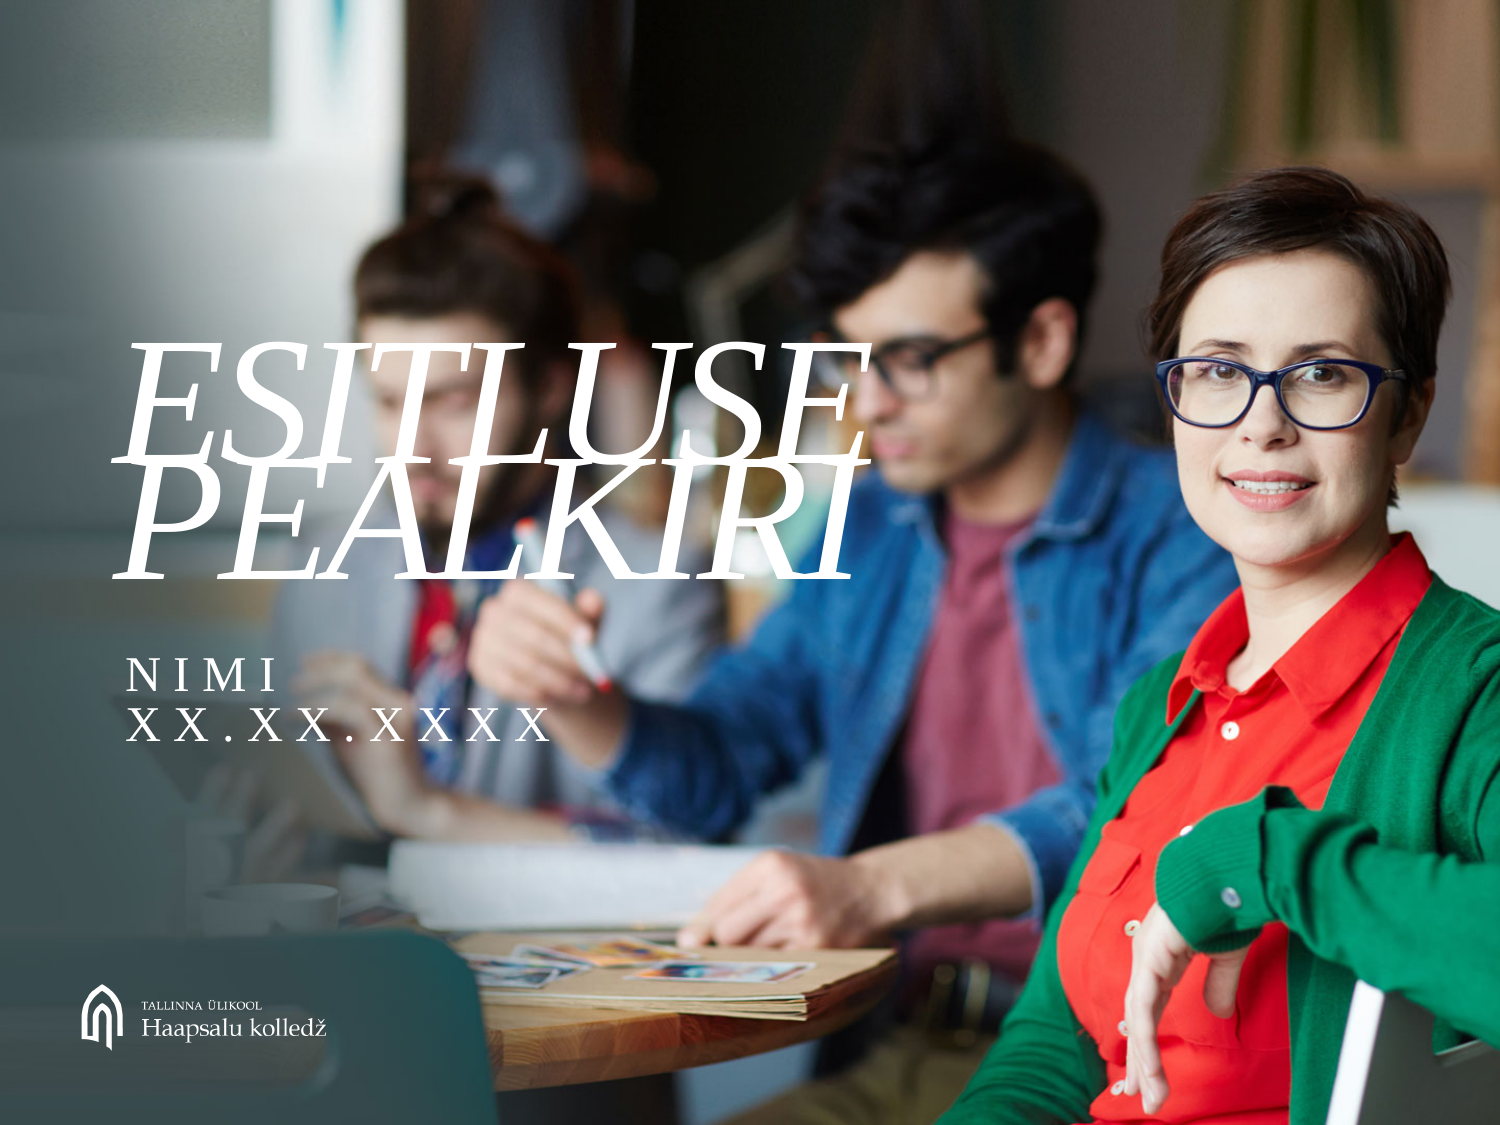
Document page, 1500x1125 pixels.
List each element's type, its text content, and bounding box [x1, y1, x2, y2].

picture [0, 0, 1500, 1125]
title Esitluse pealkiri [98, 362, 1374, 609]
text_box Nimi xx.xx.xxxx [119, 637, 1298, 827]
